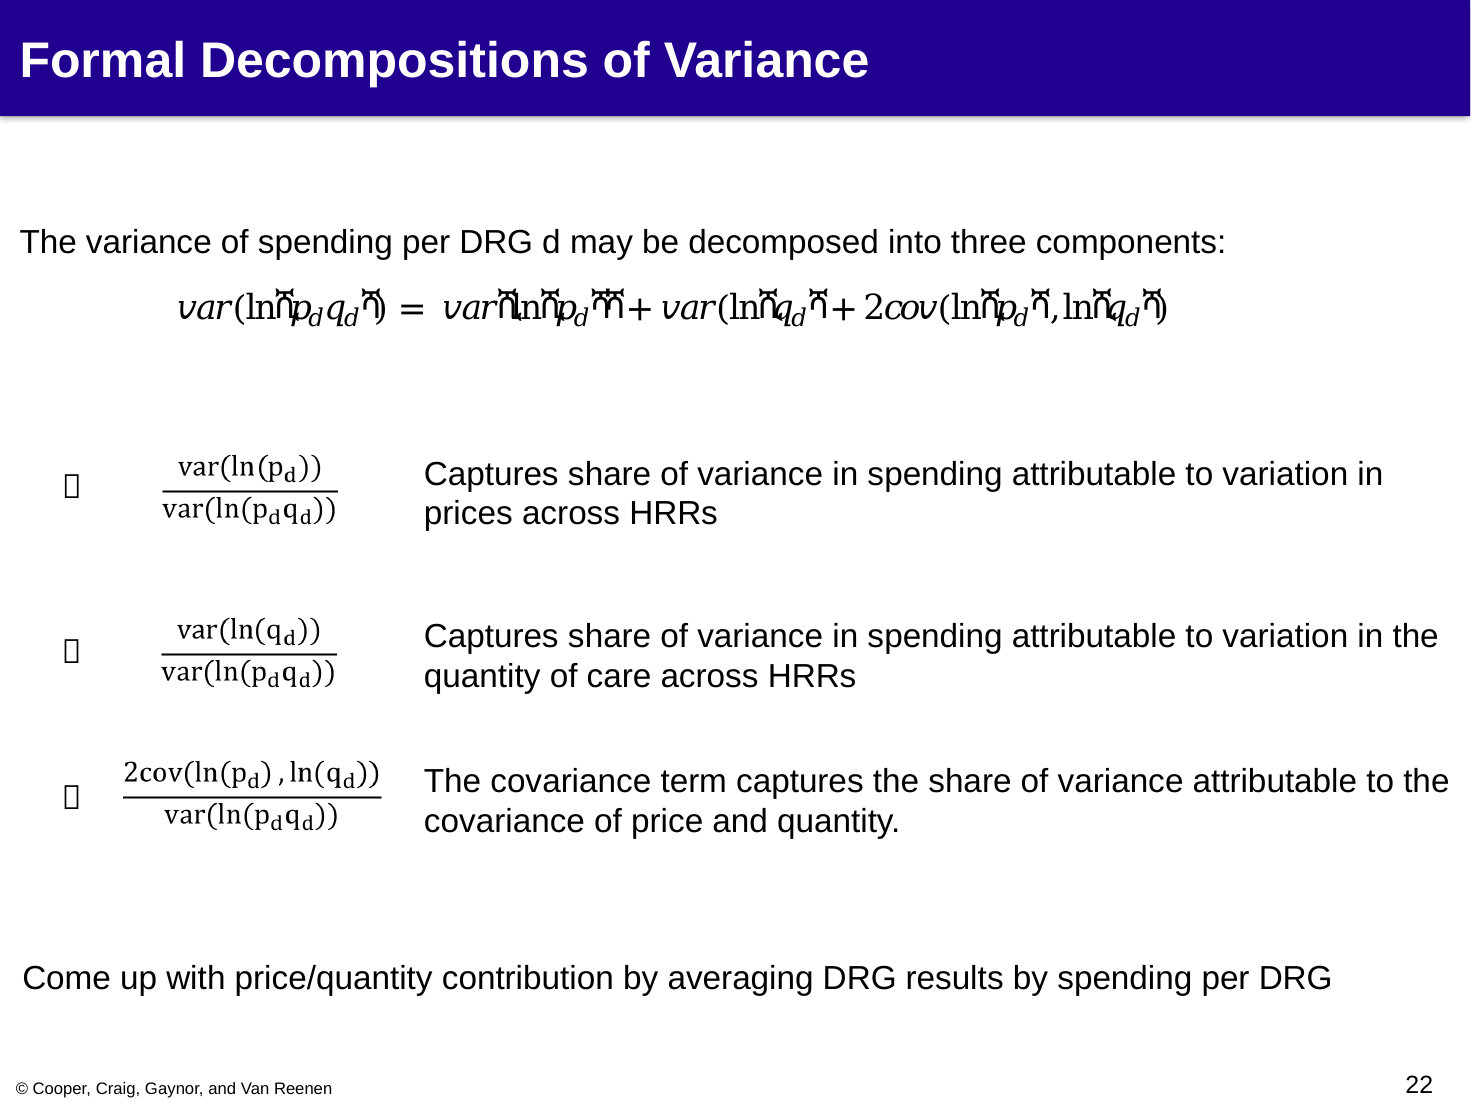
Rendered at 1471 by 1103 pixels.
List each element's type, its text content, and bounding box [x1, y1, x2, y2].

list The variance of spending per DRG d may be decomposed into three components: [19, 219, 1434, 261]
text_box © Cooper, Craig, Gaynor, and Van Reenen [0, 1070, 349, 1103]
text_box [0, 448, 739, 549]
text_box Come up with price/quantity contribution by averaging DRG results by spending per DRG [22, 956, 1436, 997]
picture [0, 286, 1346, 328]
slide_number 21 [1401, 1068, 1434, 1099]
text_box Captures share of variance in spending attributable to variation in the quantity of care across HRRs [409, 607, 1471, 702]
title Formal Decompositions of Variance [19, 27, 1434, 88]
text_box The covariance term captures the share of variance attributable to the covariance of price and quantity. [409, 751, 1471, 847]
text_box Captures share of variance in spending attributable to variation in prices across HRRs [409, 444, 1471, 539]
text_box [0, 611, 737, 712]
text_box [0, 754, 740, 856]
